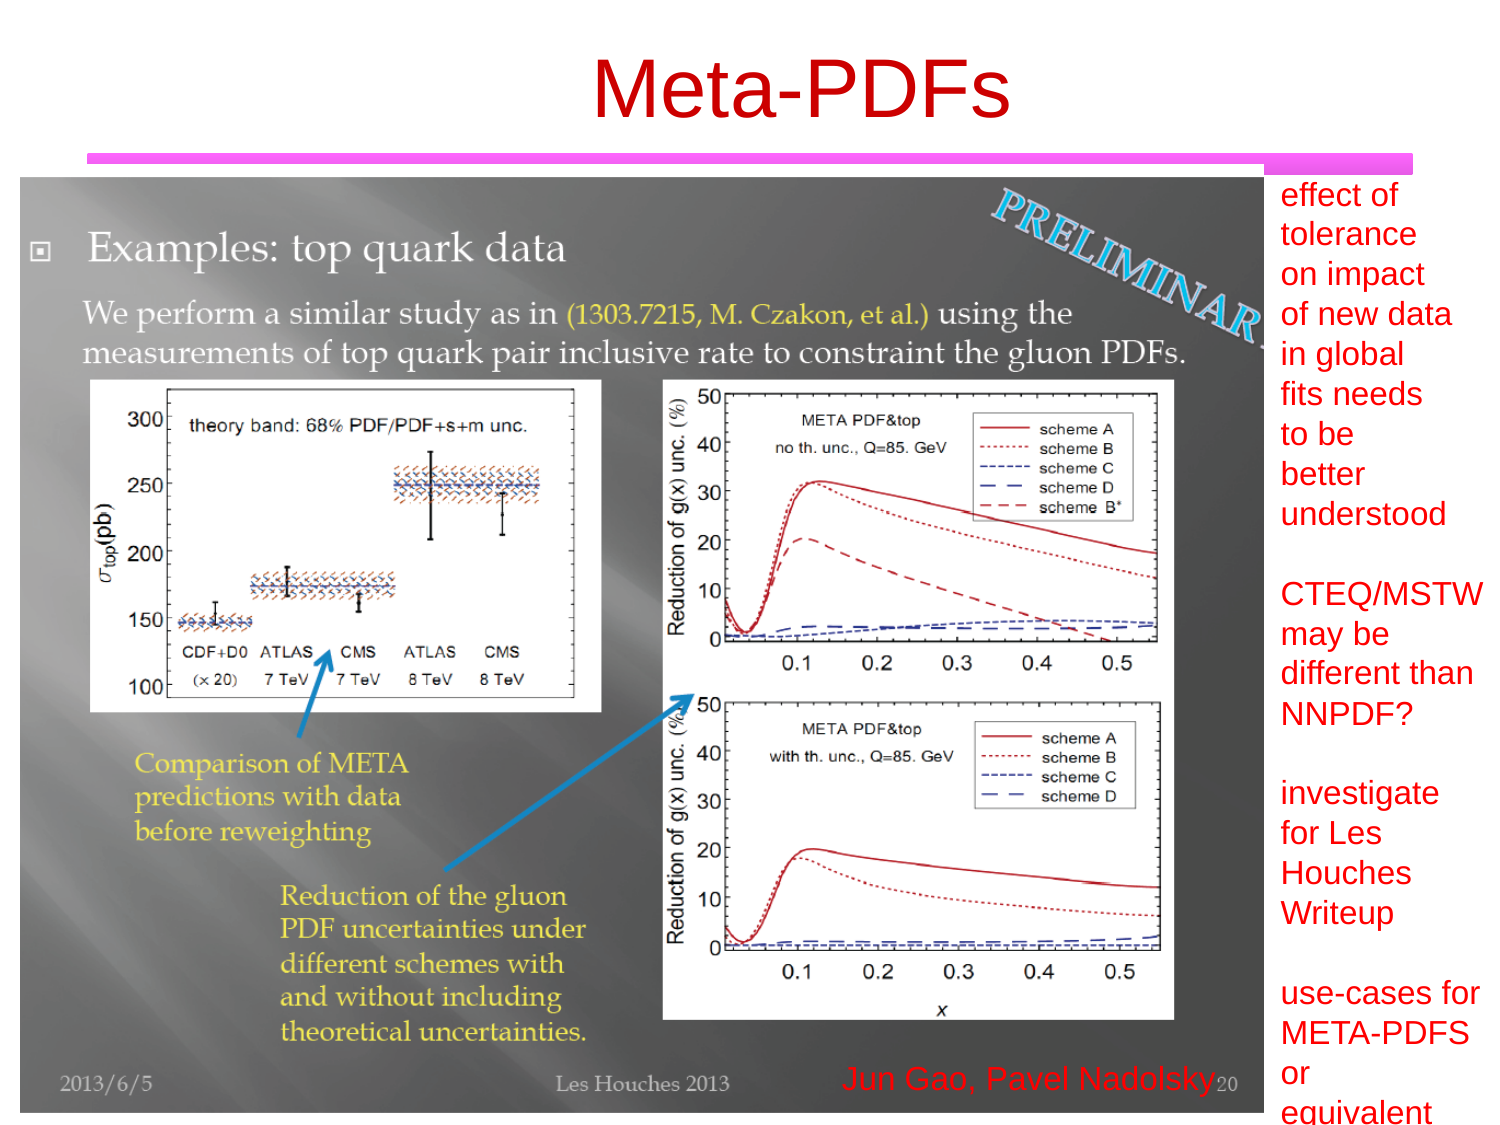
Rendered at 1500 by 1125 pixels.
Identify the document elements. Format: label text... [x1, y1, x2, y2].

text_box effect of tolerance on impact of new data in global fits needs to be better understood CTEQ/MSTW may be different than NNPDF? investigate for Les Houches Writeup use-cases for META-PDFS or equivalent [1268, 165, 1499, 1125]
picture [20, 164, 1264, 1125]
title Meta-PDFs [327, 34, 1276, 134]
